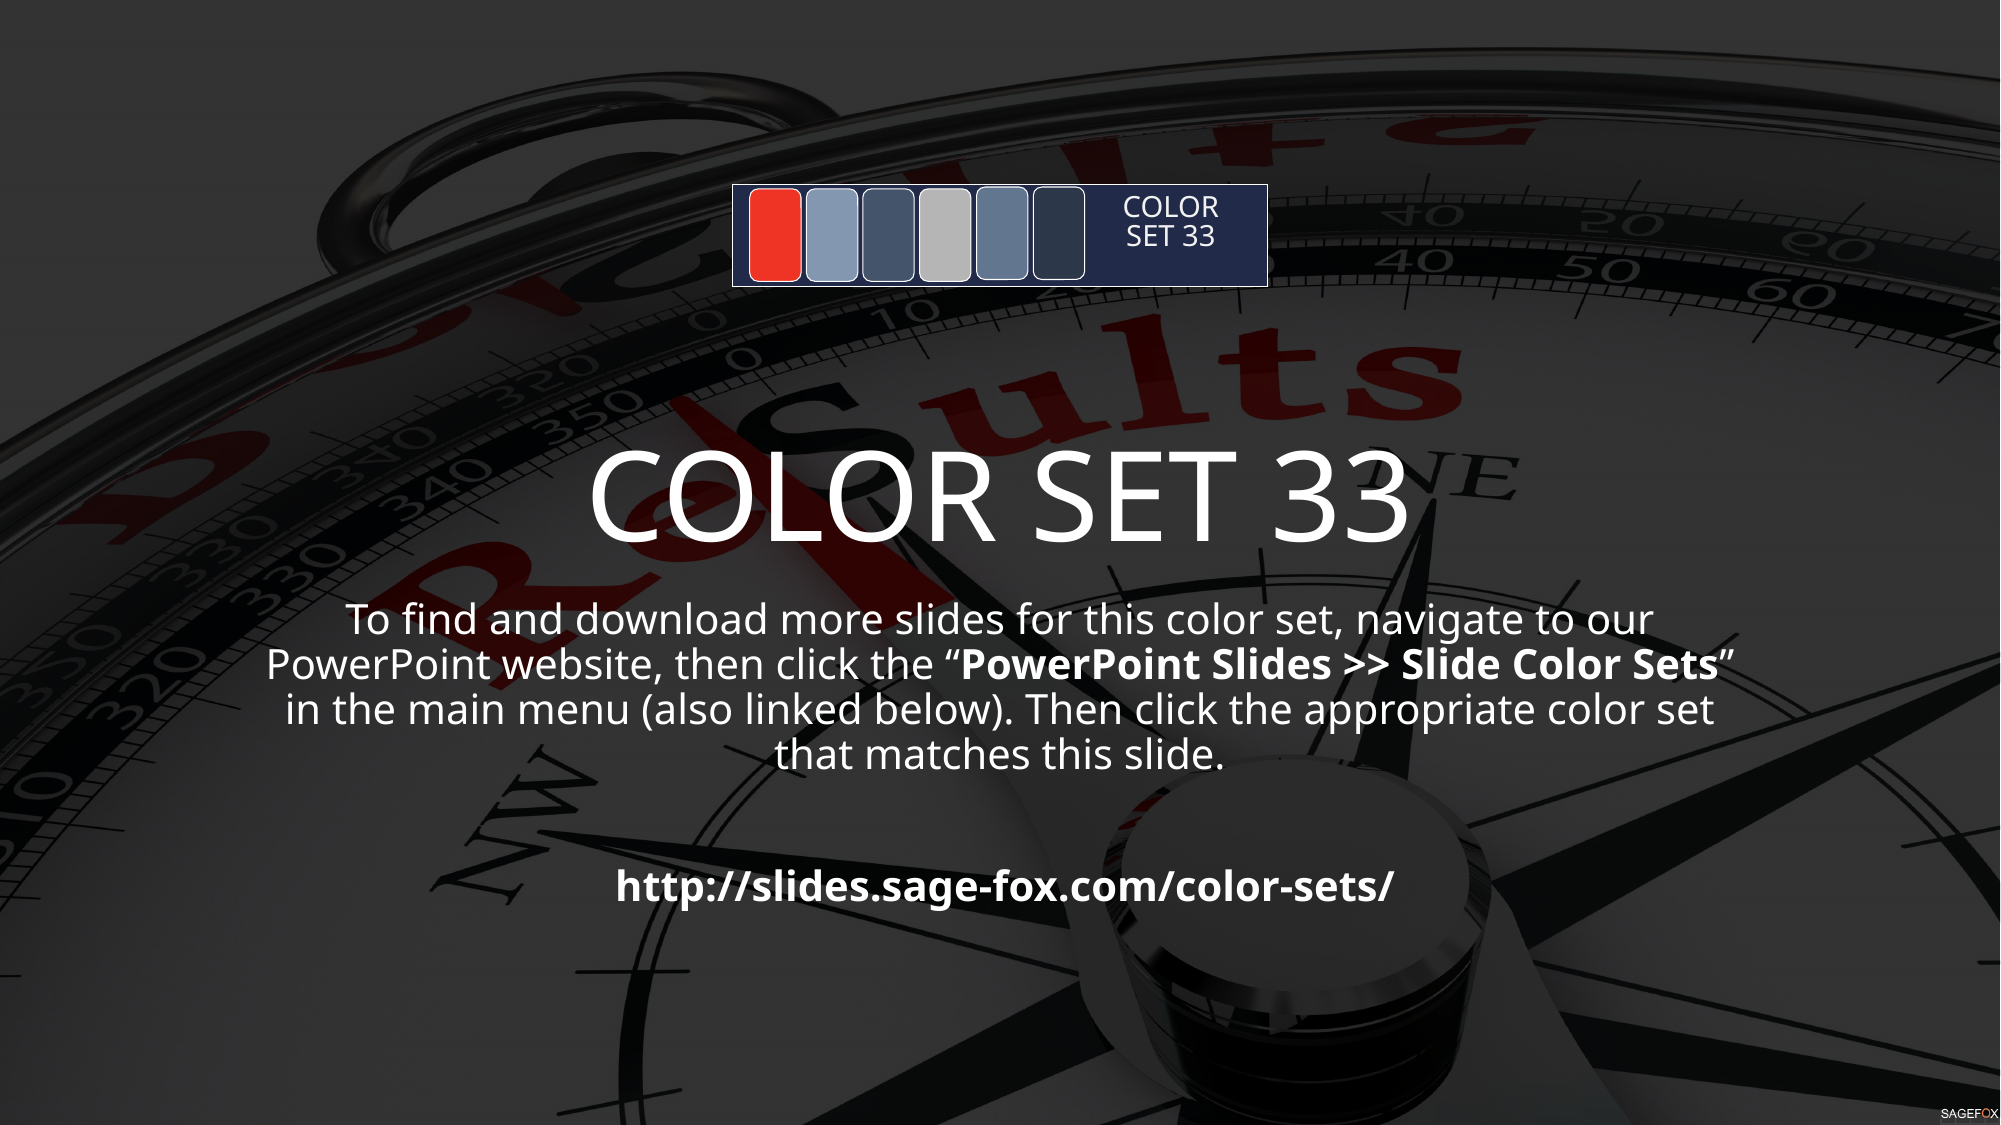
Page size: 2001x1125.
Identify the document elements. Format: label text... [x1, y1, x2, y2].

title COLOR SET 33 [249, 184, 1750, 576]
picture [0, 0, 2001, 1125]
subtitle To find and download more slides for this color set, navigate to our PowerPoint website, then click the “PowerPoint Slides >> Slide Color Sets” in the main menu (also linked below). Then click the appropriate color set that matches this slide. http://slides.sage-fox.com/color-sets/ [249, 590, 1750, 863]
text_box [732, 184, 1268, 290]
